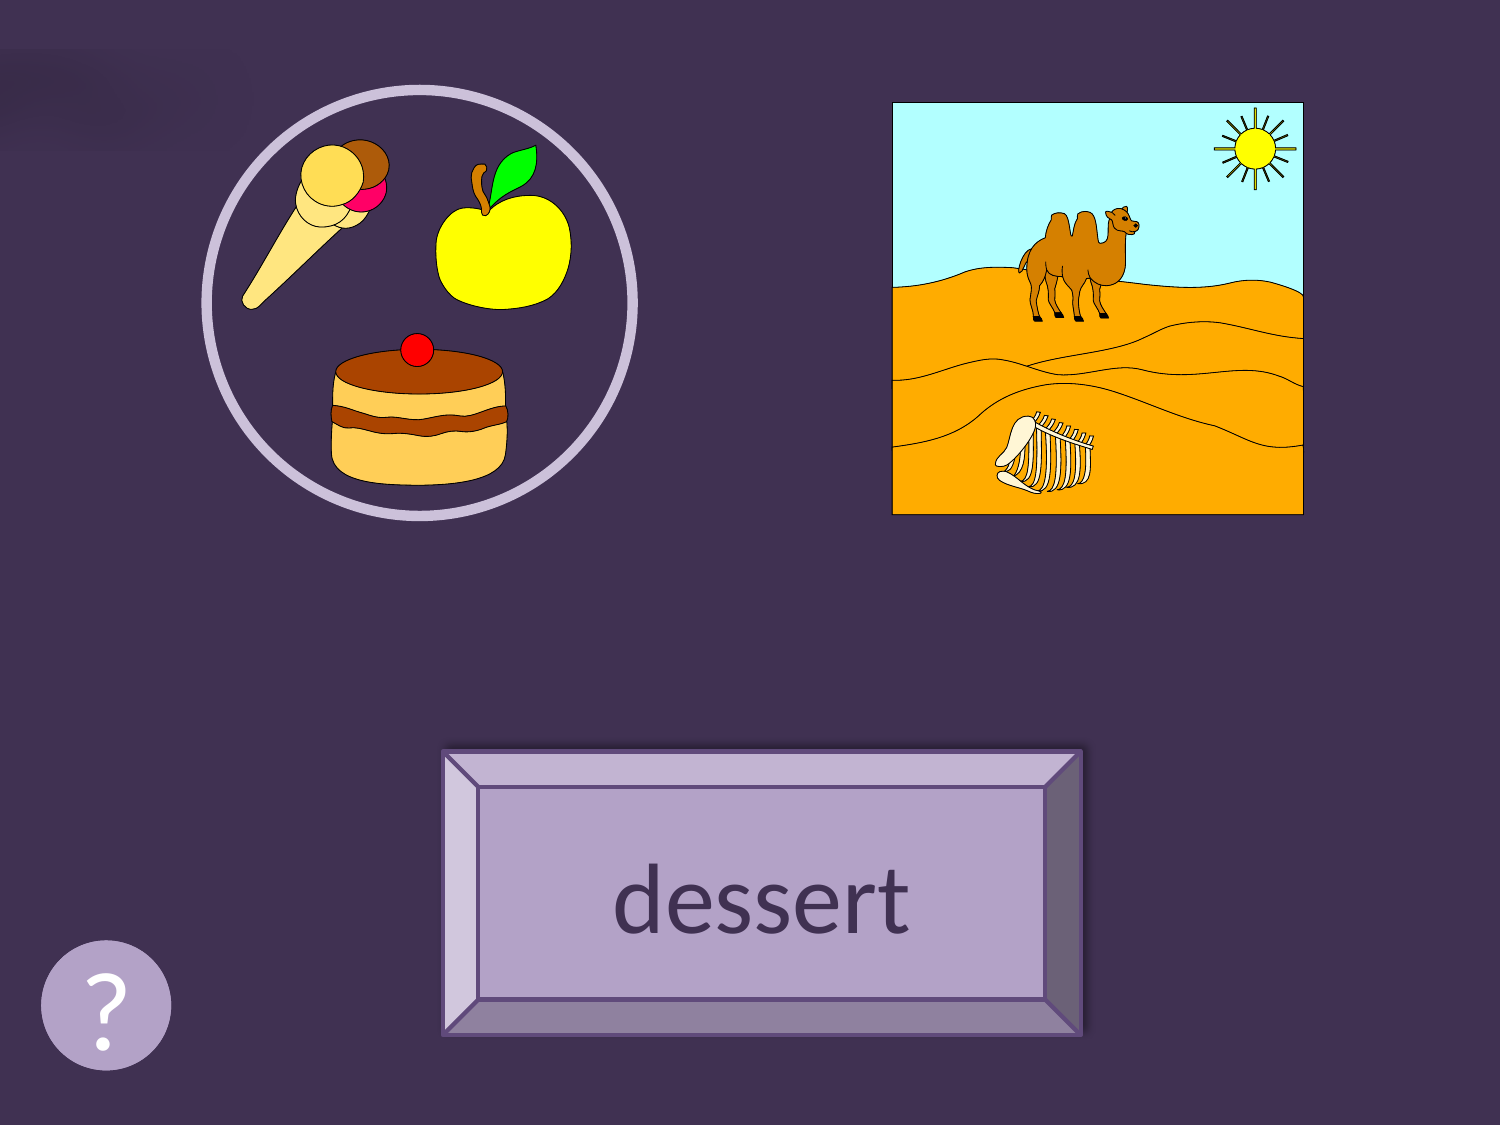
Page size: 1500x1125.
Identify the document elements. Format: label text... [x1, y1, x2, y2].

text_box ? [39, 938, 174, 1073]
text_box [134, 29, 681, 612]
text_box [819, 52, 1425, 553]
text_box [0, 0, 1500, 1125]
picture [206, 89, 633, 517]
picture [891, 101, 1306, 516]
